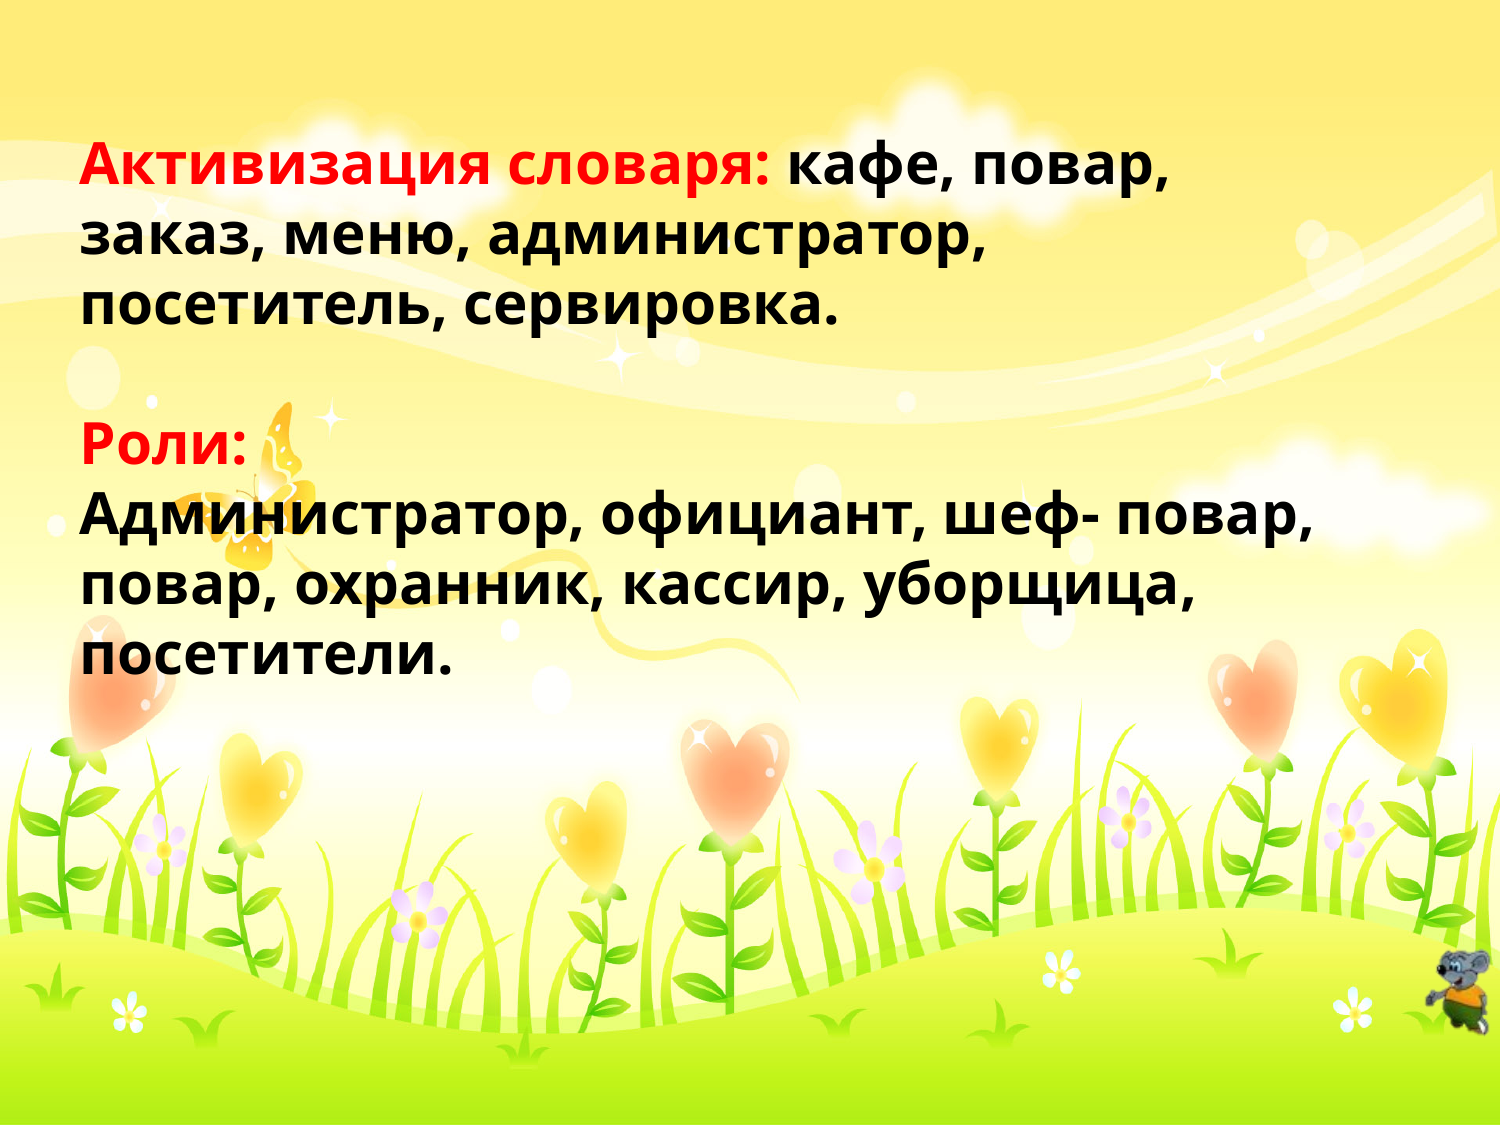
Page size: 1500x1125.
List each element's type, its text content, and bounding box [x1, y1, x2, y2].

picture [0, 0, 1500, 1125]
text_box Активизация словаря: кафе, повар, заказ, меню, администратор, посетитель, сервировка. Роли: Администратор, официант, шеф- повар, повар, охранник, кассир, уборщица, посетители. [64, 118, 1343, 694]
